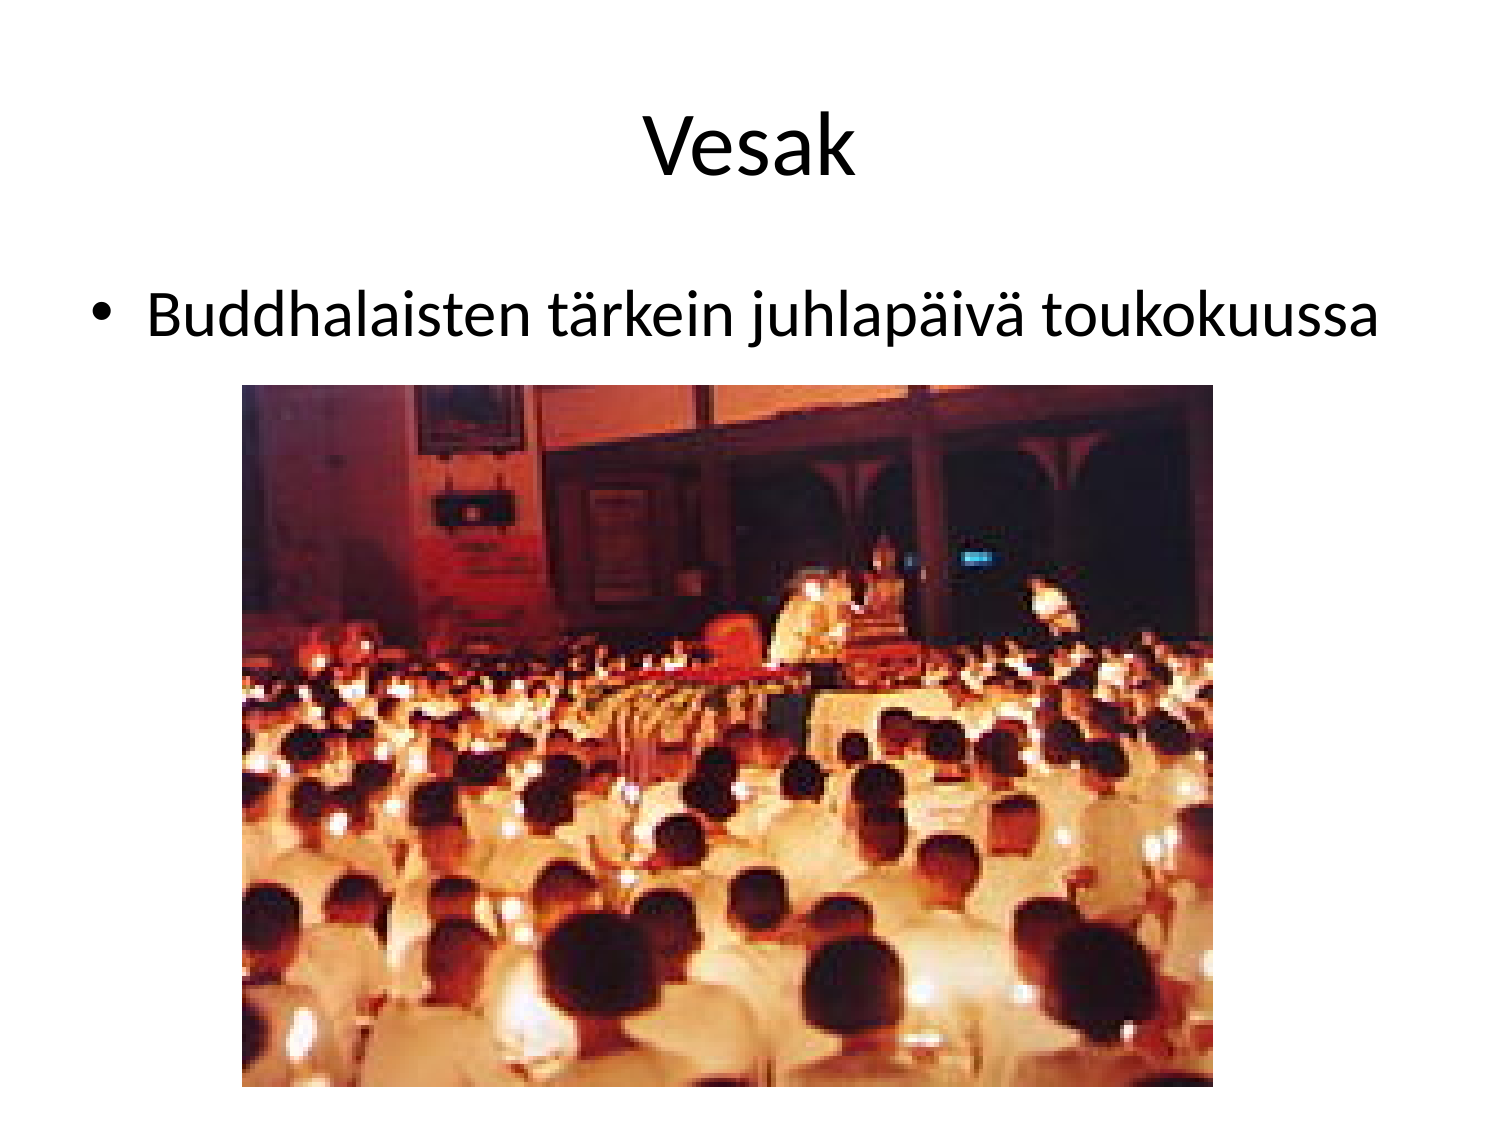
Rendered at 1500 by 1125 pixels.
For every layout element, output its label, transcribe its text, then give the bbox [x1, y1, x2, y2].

picture [241, 385, 1214, 1088]
title Vesak [75, 45, 1425, 233]
list Buddhalaisten tärkein juhlapäivä toukokuussa [75, 262, 1425, 1005]
